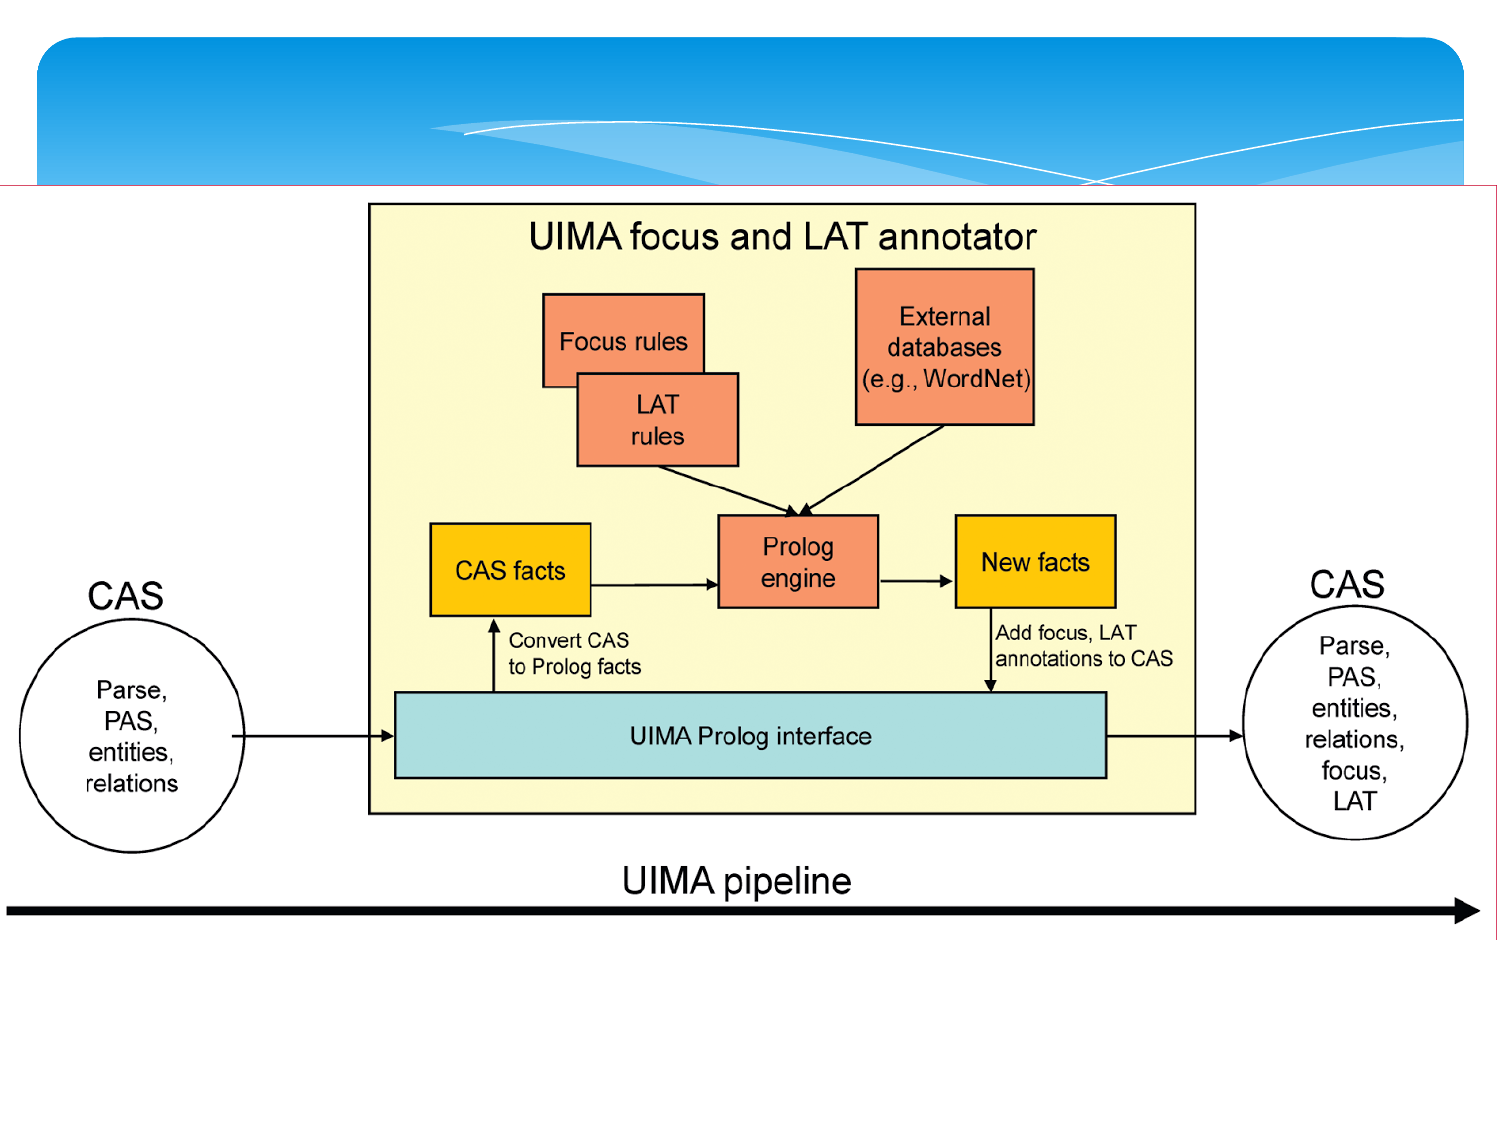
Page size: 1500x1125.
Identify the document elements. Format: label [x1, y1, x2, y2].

text_box [0, 185, 1497, 940]
